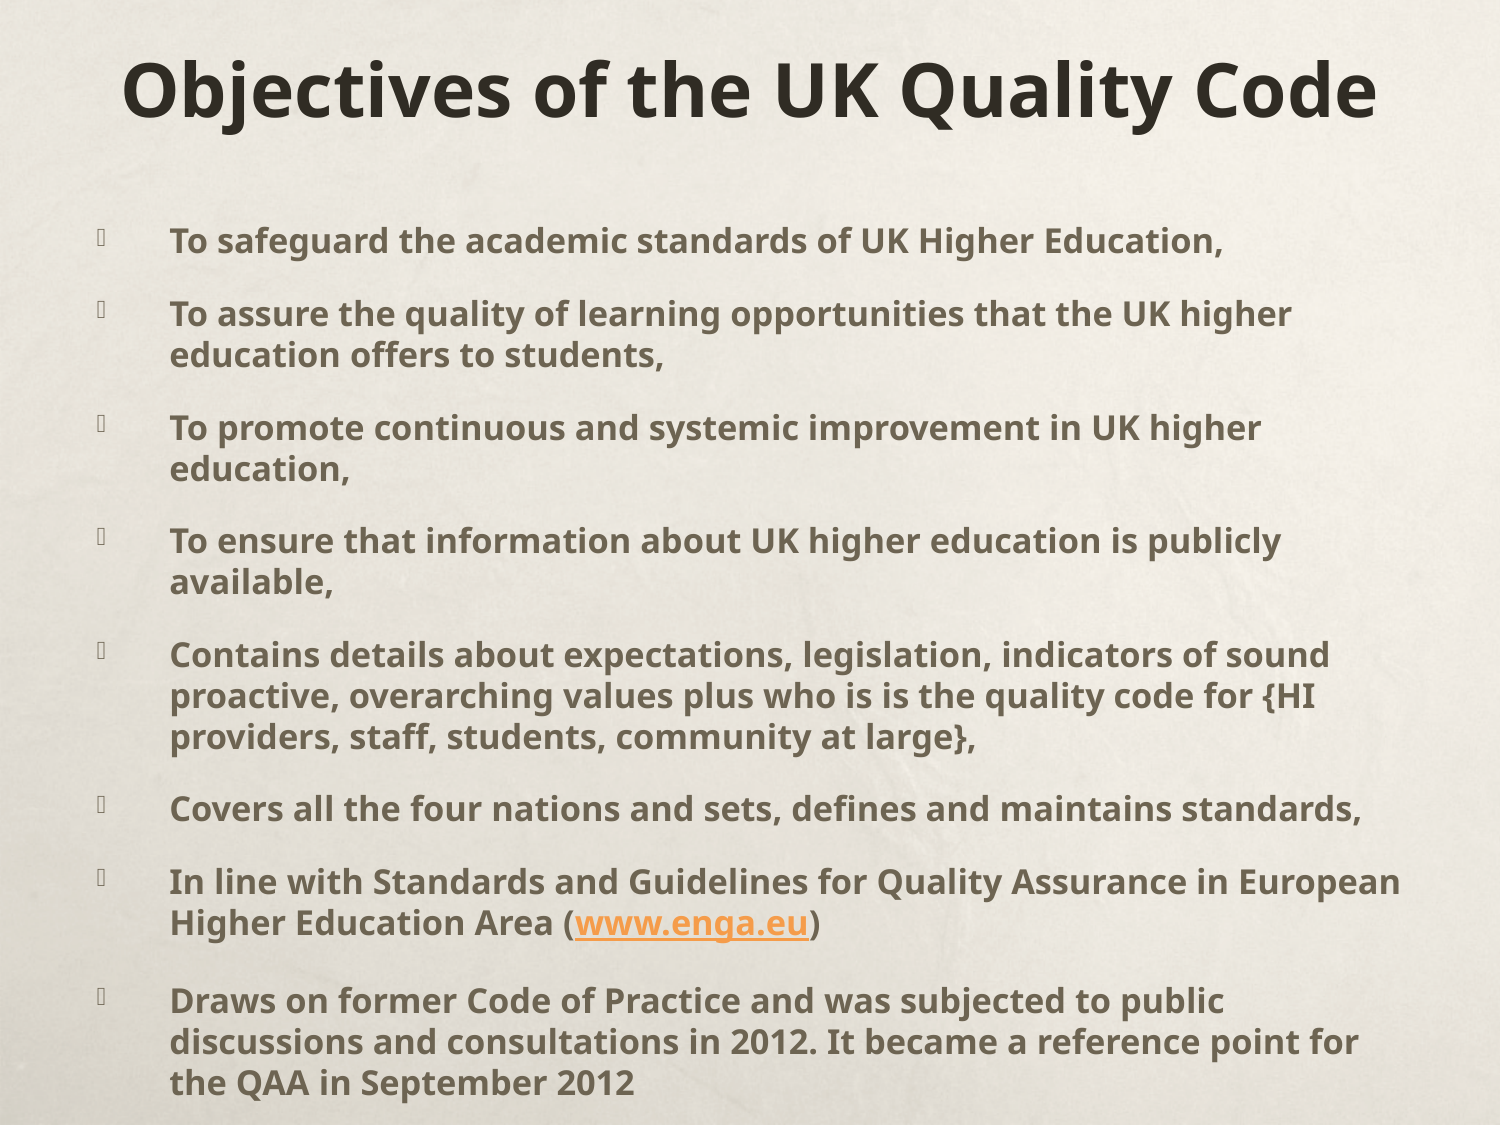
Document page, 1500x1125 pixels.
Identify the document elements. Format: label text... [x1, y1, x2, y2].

list To safeguard the academic standards of UK Higher Education, To assure the quality of learning opportunities that the UK higher education offers to students, To promote continuous and systemic improvement in UK higher education, To ensure that information about UK higher education is publicly available, Contains details about expectations, legislation, indicators of sound proactive, overarching values plus who is is the quality code for {HI providers, staff, students, community at large}, Covers all the four nations and sets, defines and maintains standards, In line with Standards and Guidelines for Quality Assurance in European Higher Education Area (www.enga.eu) Draws on former Code of Practice and was subjected to public discussions and consultations in 2012. It became a reference point for the QAA in September 2012 [81, 139, 1419, 1125]
title Objectives of the UK Quality Code [81, 15, 1419, 139]
